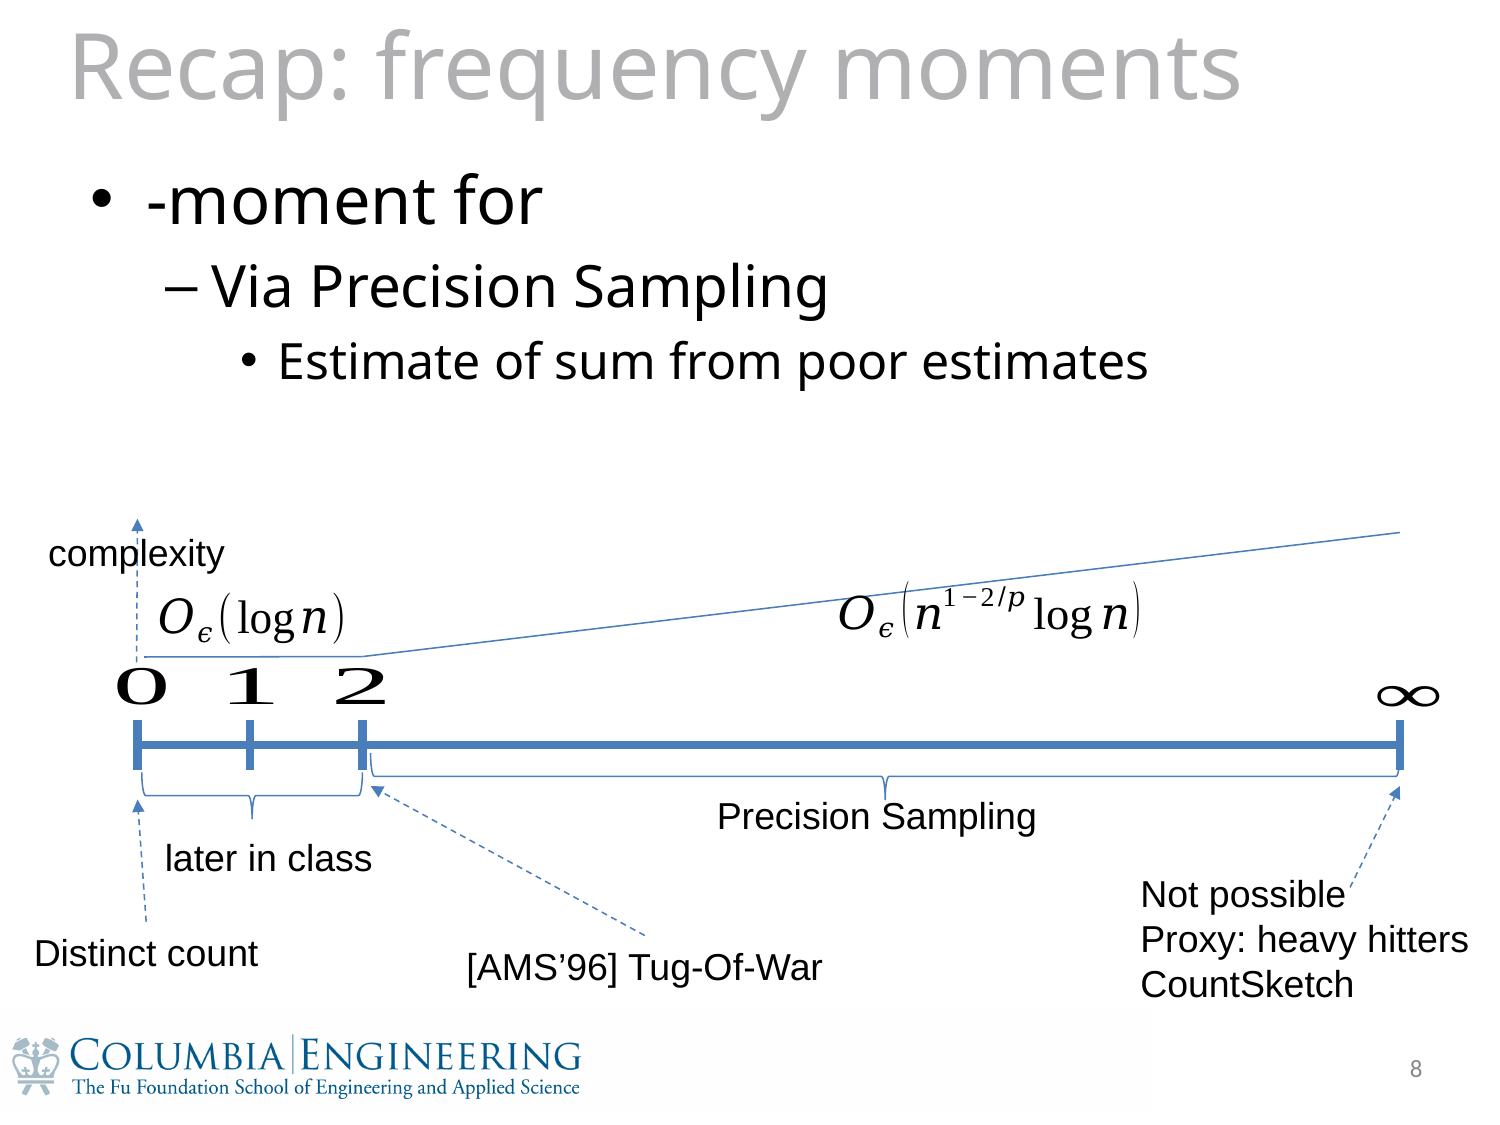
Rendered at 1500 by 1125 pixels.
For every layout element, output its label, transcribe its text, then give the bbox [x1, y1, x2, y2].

text_box Distinct count [18, 921, 274, 982]
text_box [141, 772, 364, 820]
title Recap: frequency moments [52, 0, 1425, 105]
slide_number 8 [1087, 1037, 1438, 1098]
text_box later in class [151, 826, 365, 887]
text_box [1349, 785, 1401, 888]
text_box [AMS’96] Tug-Of-War [451, 935, 839, 996]
text_box Precision Sampling [702, 784, 1052, 845]
text_box complexity [140, 521, 240, 581]
picture [0, 1008, 1150, 1114]
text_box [370, 785, 646, 936]
text_box Not possible Proxy: heavy hitters CountSketch [1125, 862, 1485, 1013]
text_box [369, 754, 1399, 801]
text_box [137, 799, 147, 922]
text_box complexity [33, 521, 133, 581]
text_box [362, 532, 1401, 657]
